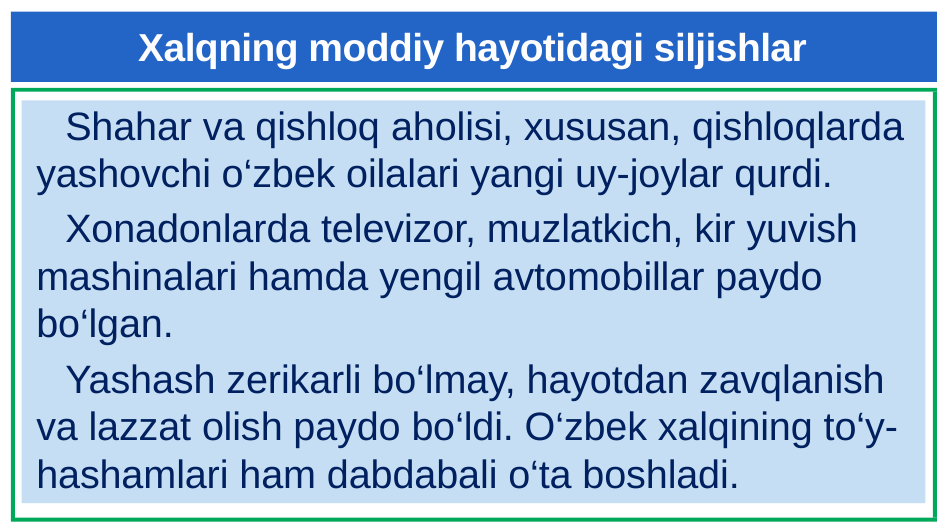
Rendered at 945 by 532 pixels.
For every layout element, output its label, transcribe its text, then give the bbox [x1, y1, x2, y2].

title Xalqning moddiy hayotidagi siljishlar [70, 17, 874, 82]
list Shahar va qishloq aholisi, xususan, qishloqlarda yashovchi o‘zbek oilalari yangi uy-joylar qurdi. Xonadonlarda televizor, muzlatkich, kir yuvish mashinalari hamda yengil avtomobillar paydo bo‘lgan. Yashash zerikarli bo‘lmay, hayotdan zavqlanish va lazzat olish paydo bo‘ldi. O‘zbek xalqining to‘y-hashamlari ham dabdabali o‘ta boshladi. [21, 100, 926, 504]
